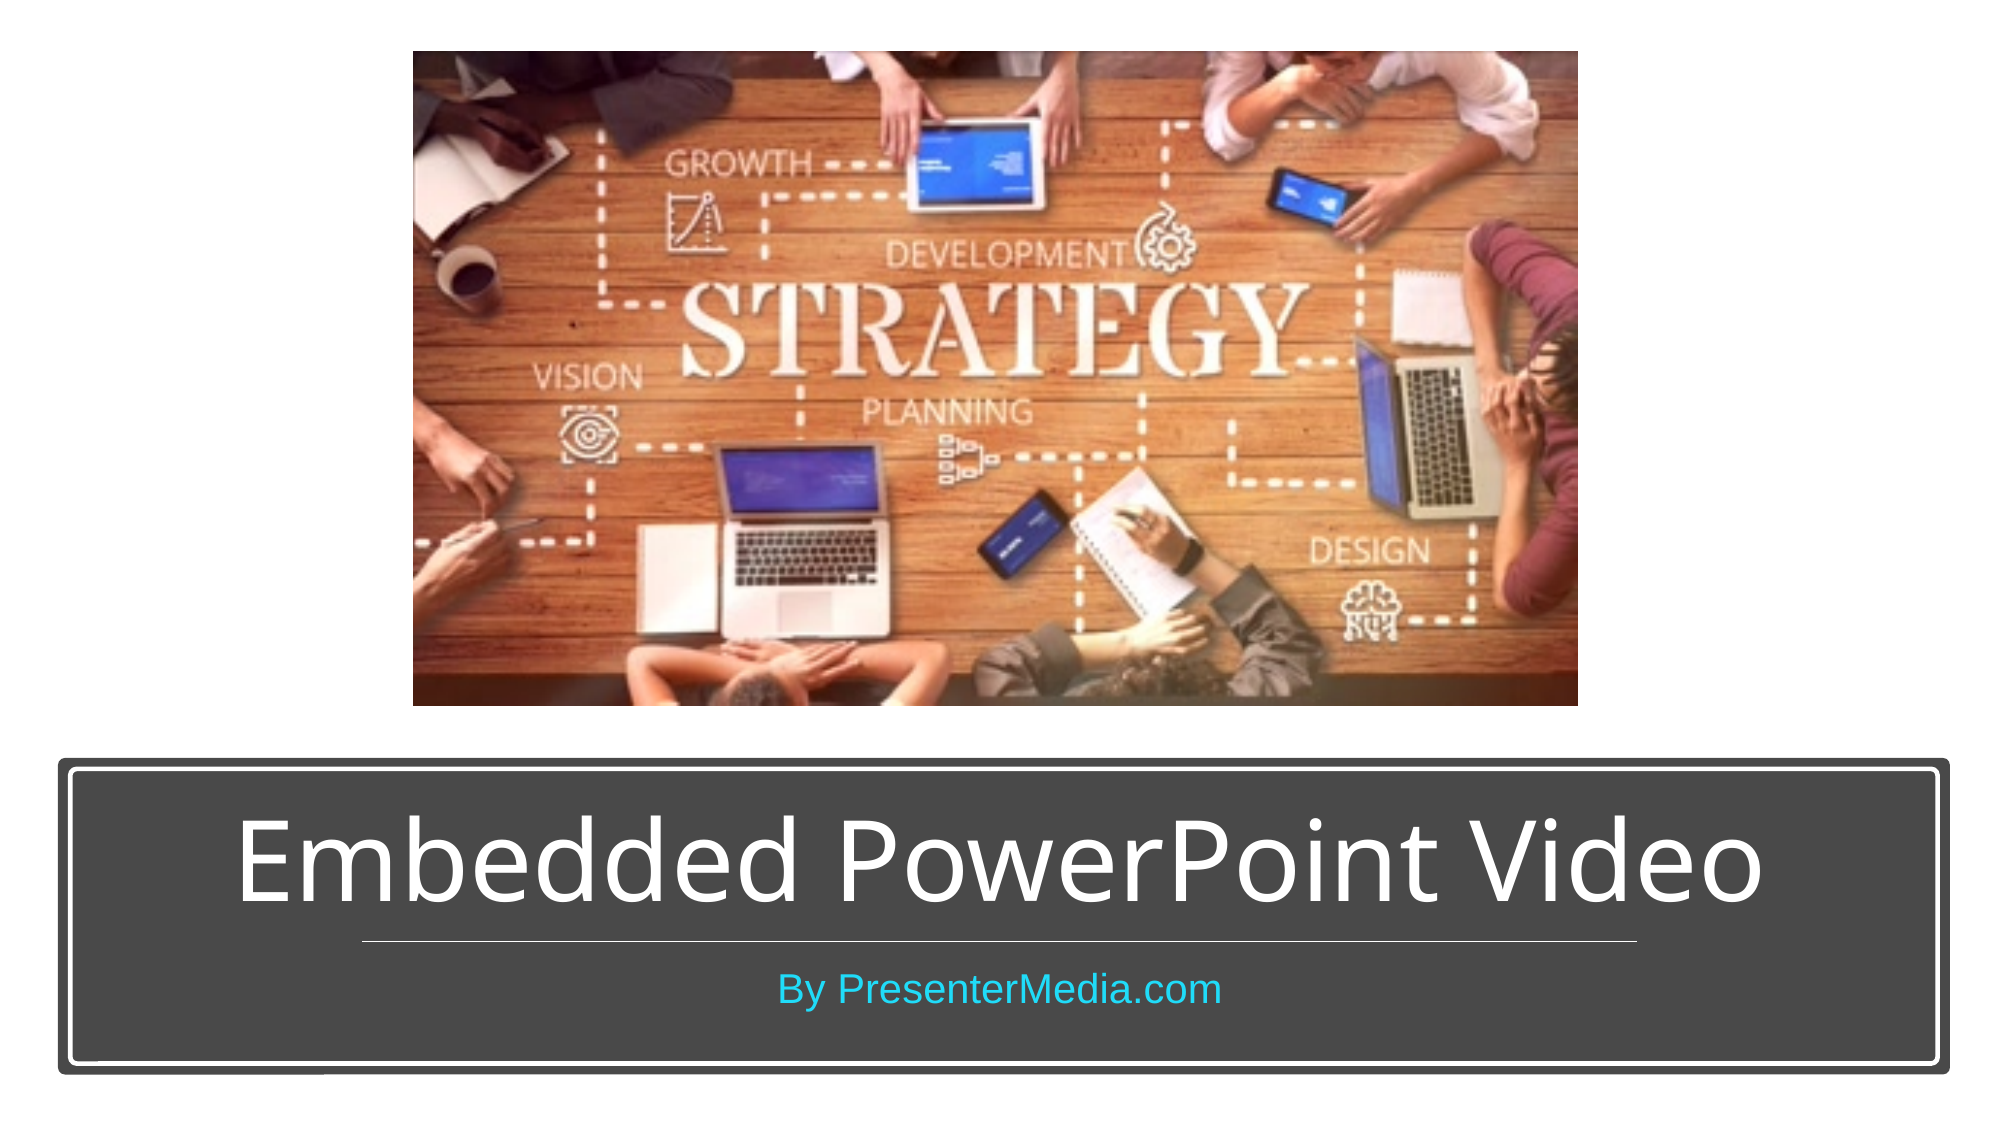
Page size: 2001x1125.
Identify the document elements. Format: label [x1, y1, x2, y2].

text_box [57, 757, 1951, 1075]
text_box [412, 50, 1579, 707]
